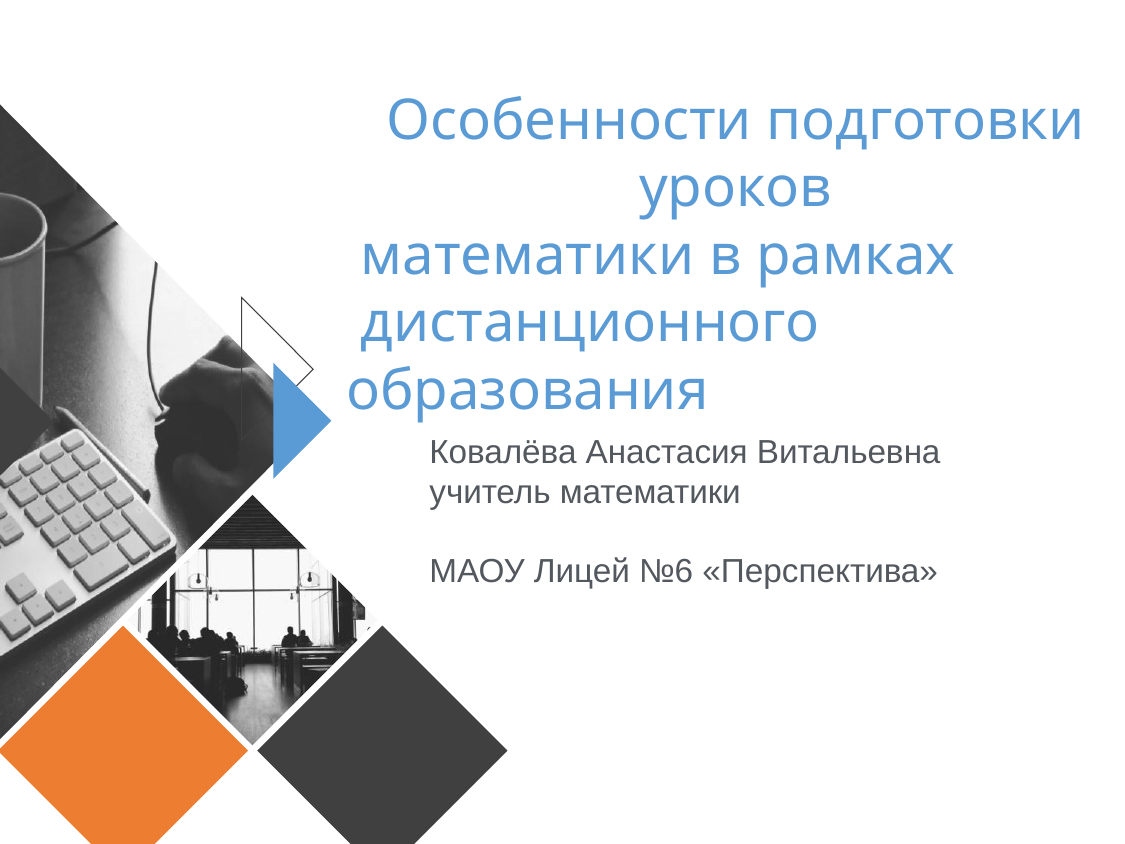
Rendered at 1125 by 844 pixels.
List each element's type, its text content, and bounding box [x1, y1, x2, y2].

text_box Особенности подготовки уроков математики в рамках дистанционного образования [346, 82, 1125, 421]
text_box [0, 104, 273, 740]
text_box [241, 297, 314, 441]
text_box [127, 494, 378, 746]
text_box [0, 367, 54, 476]
text_box [0, 625, 249, 844]
text_box Ковалёва Анастасия Витальевна учитель математики МАОУ Лицей №6 «Перспектива» [429, 429, 1107, 590]
text_box [257, 625, 508, 844]
text_box [273, 362, 332, 479]
